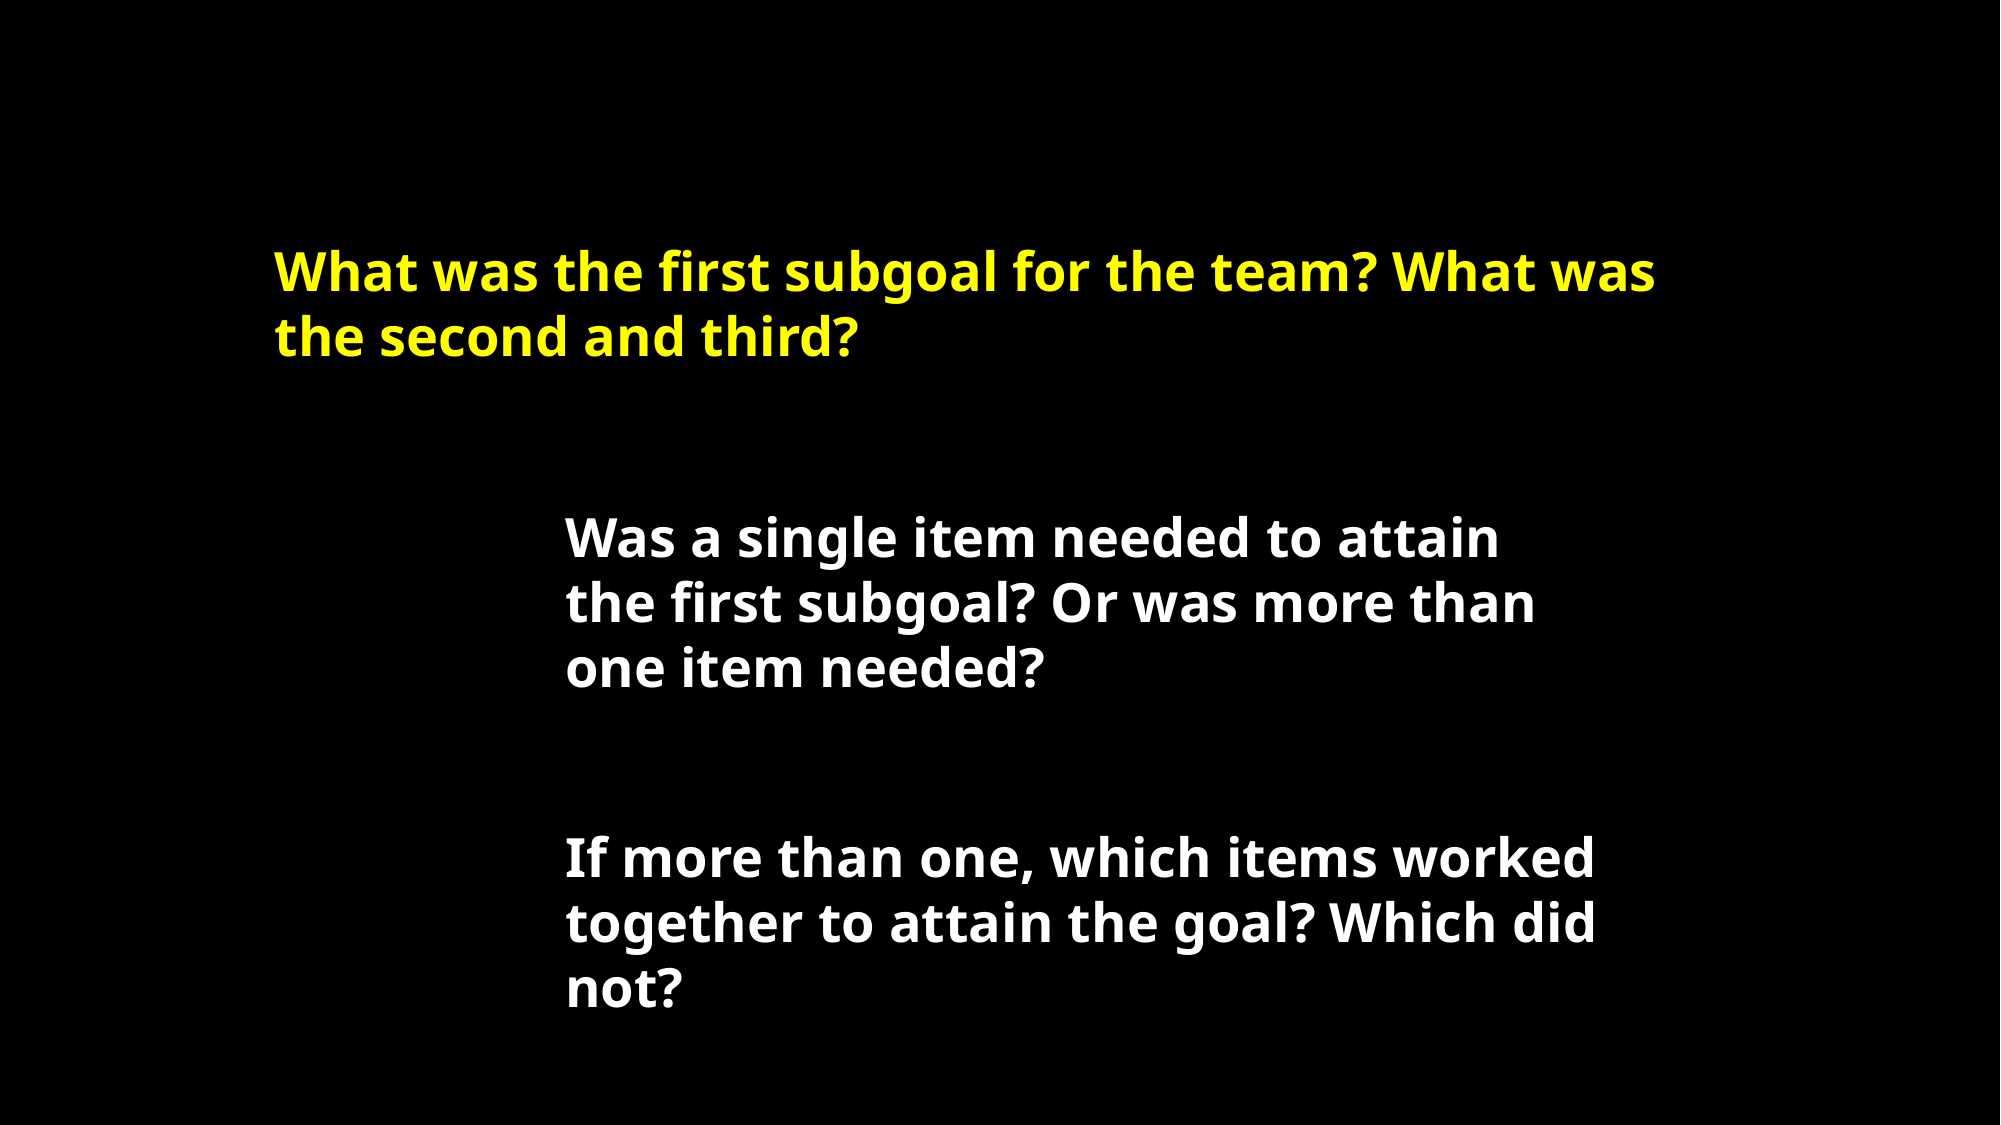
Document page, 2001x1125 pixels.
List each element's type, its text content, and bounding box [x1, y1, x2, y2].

text_box What was the first subgoal for the team? What was the second and third? [259, 230, 1749, 441]
text_box Was a single item needed to attain the first subgoal? Or was more than one item needed? [550, 496, 1588, 707]
text_box If more than one, which items worked together to attain the goal? Which did not? [550, 815, 1616, 1026]
